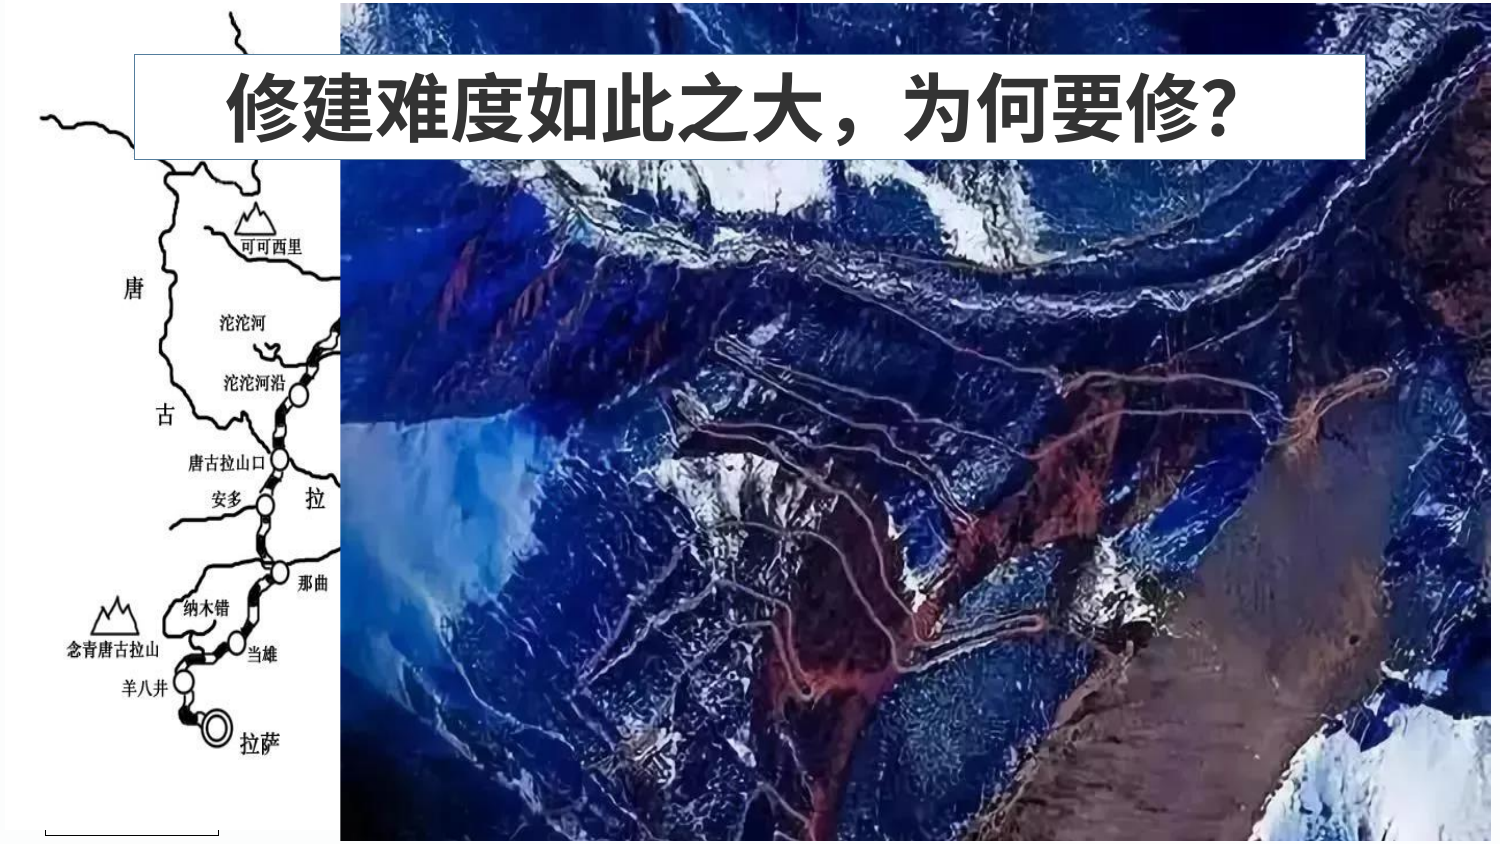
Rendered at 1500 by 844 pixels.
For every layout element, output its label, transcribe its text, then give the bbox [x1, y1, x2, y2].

picture [0, 0, 1500, 841]
text_box 土壤 [45, 830, 219, 836]
